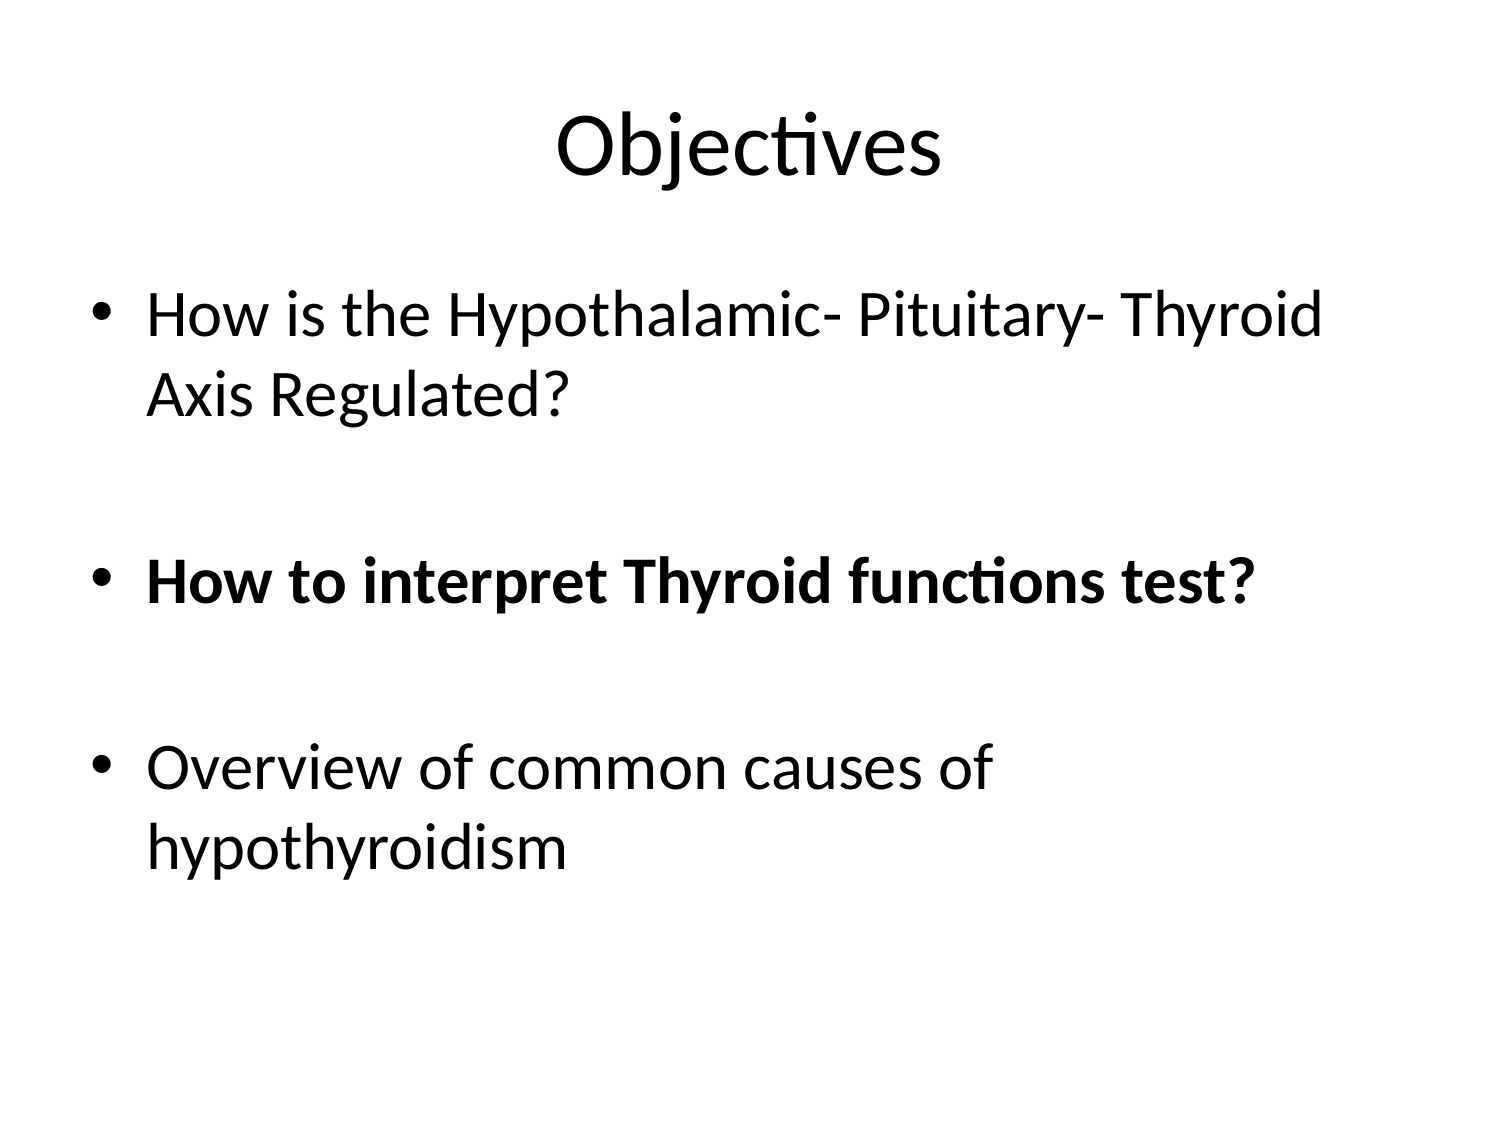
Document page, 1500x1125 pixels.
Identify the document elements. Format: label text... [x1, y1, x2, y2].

title Objectives [75, 45, 1425, 233]
list How is the Hypothalamic- Pituitary- Thyroid Axis Regulated? How to interpret Thyroid functions test? Overview of common causes of hypothyroidism [75, 262, 1425, 1005]
